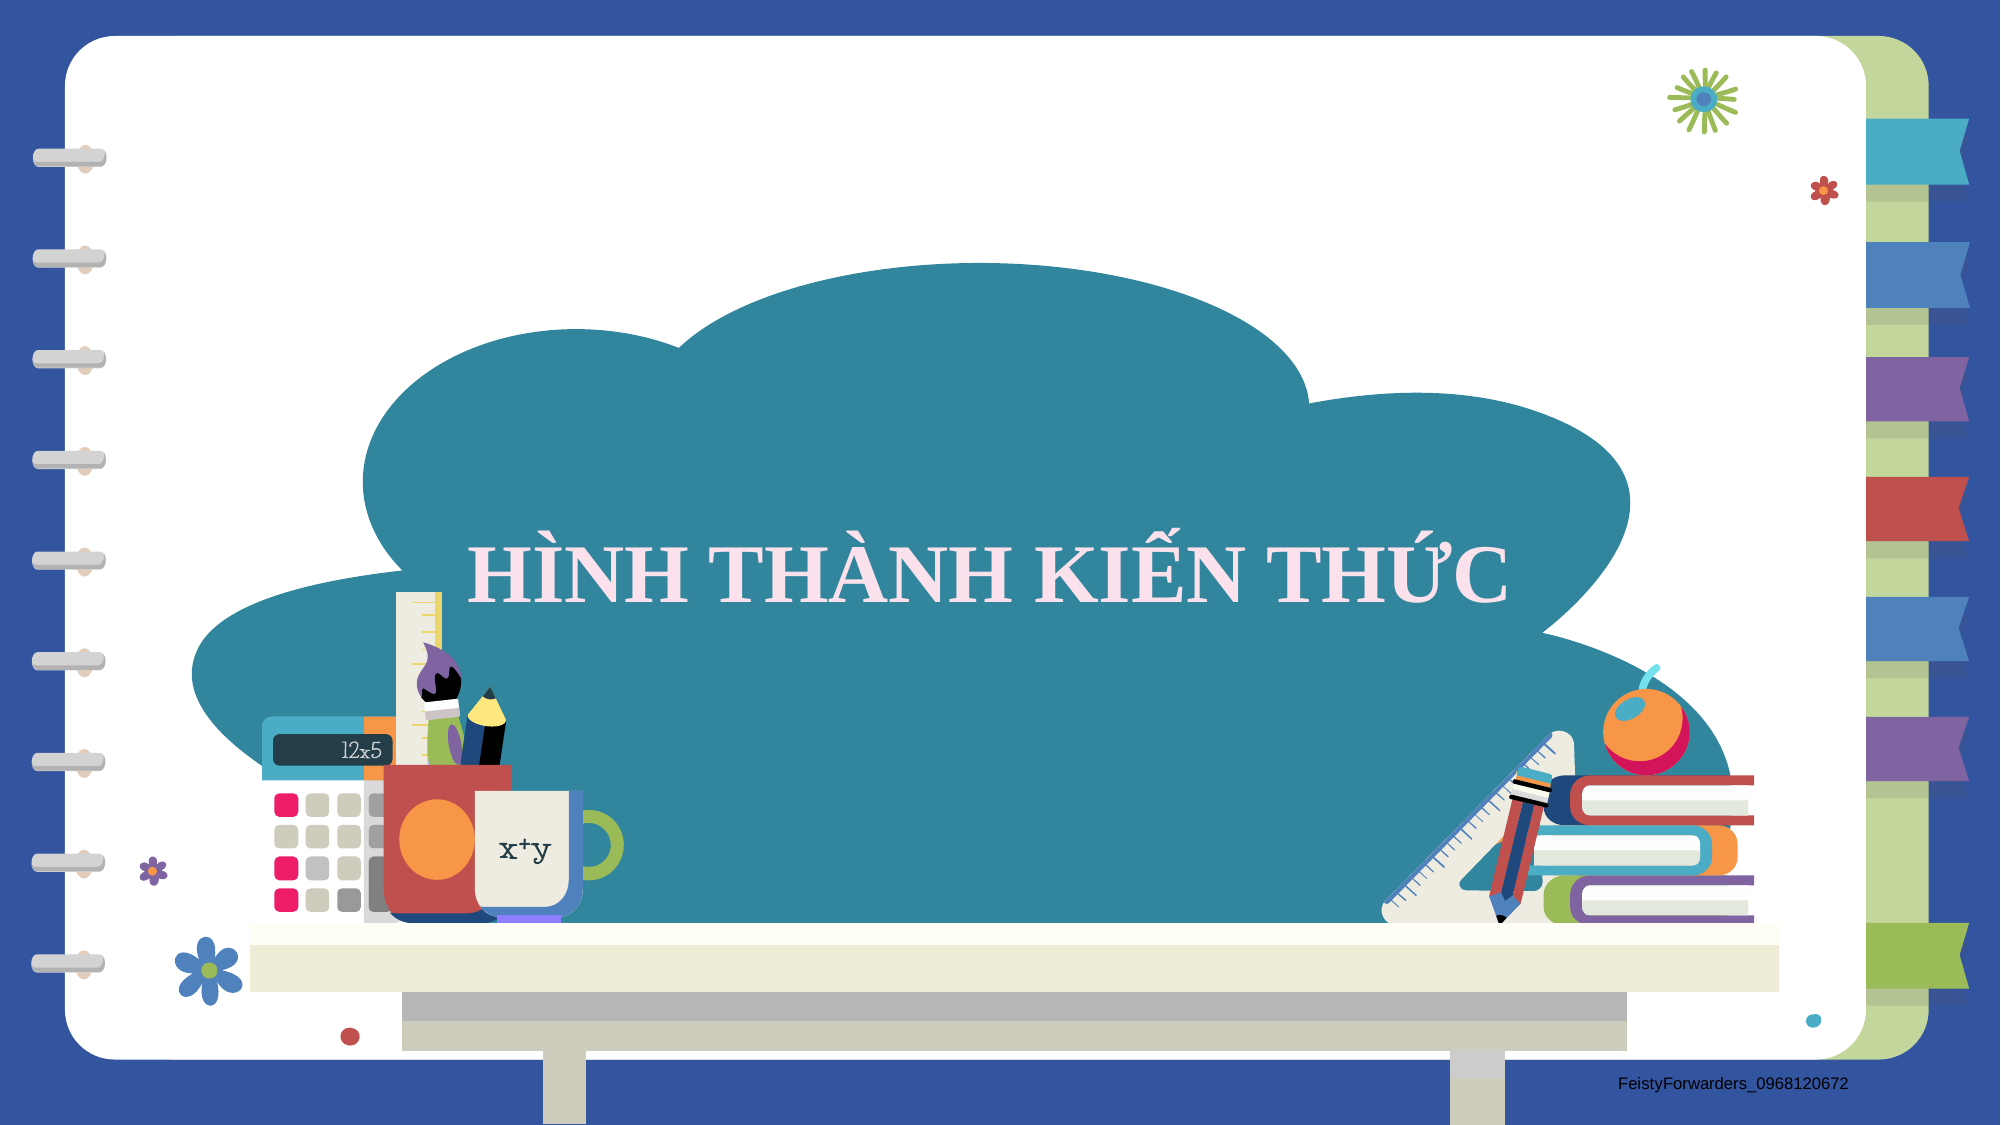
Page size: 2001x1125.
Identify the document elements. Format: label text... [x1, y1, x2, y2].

text_box HÌNH THÀNH KIẾN THỨC [336, 512, 1645, 627]
